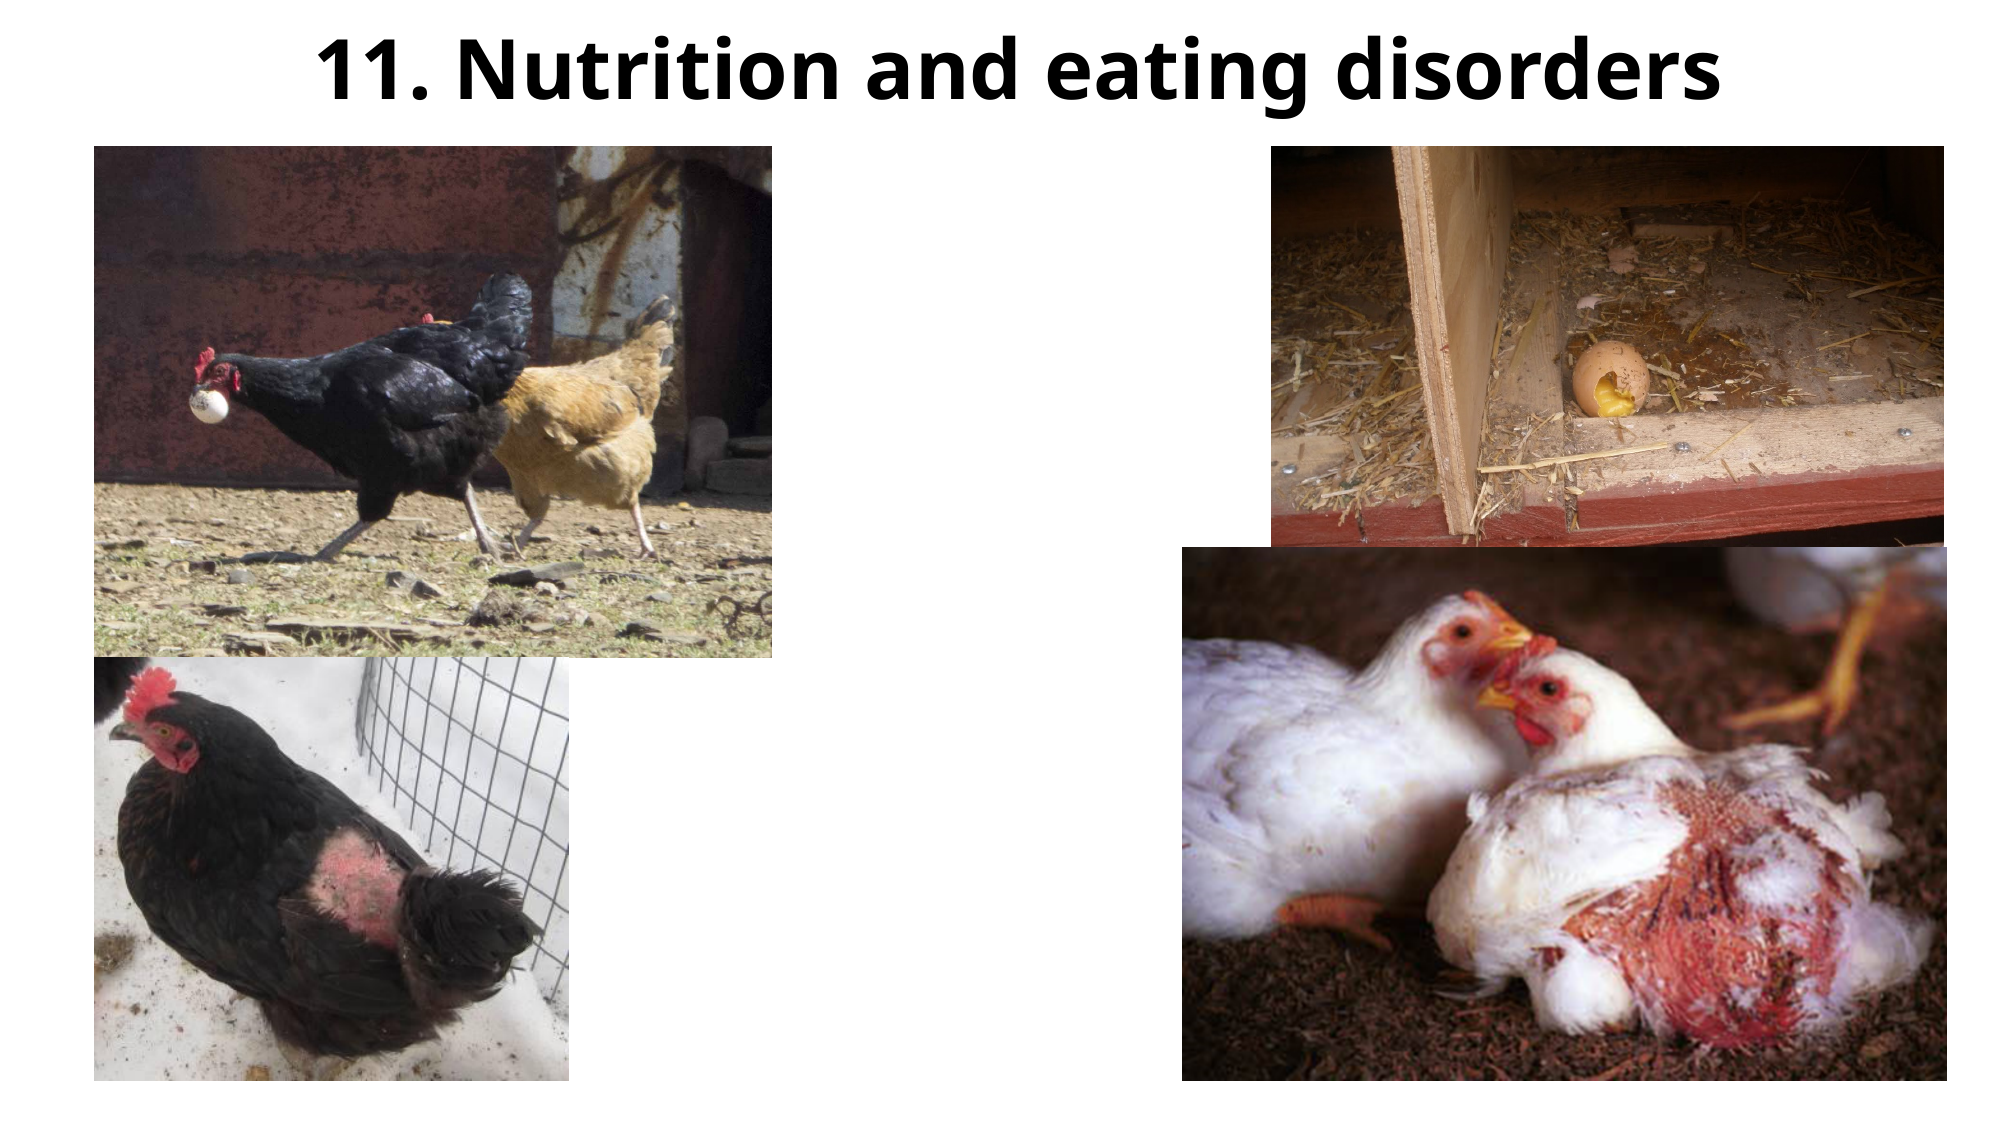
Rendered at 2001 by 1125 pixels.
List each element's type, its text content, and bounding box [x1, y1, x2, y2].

picture [1182, 146, 1947, 1081]
picture [94, 146, 772, 1081]
title 11. Nutrition and eating disorders [174, 0, 1863, 147]
